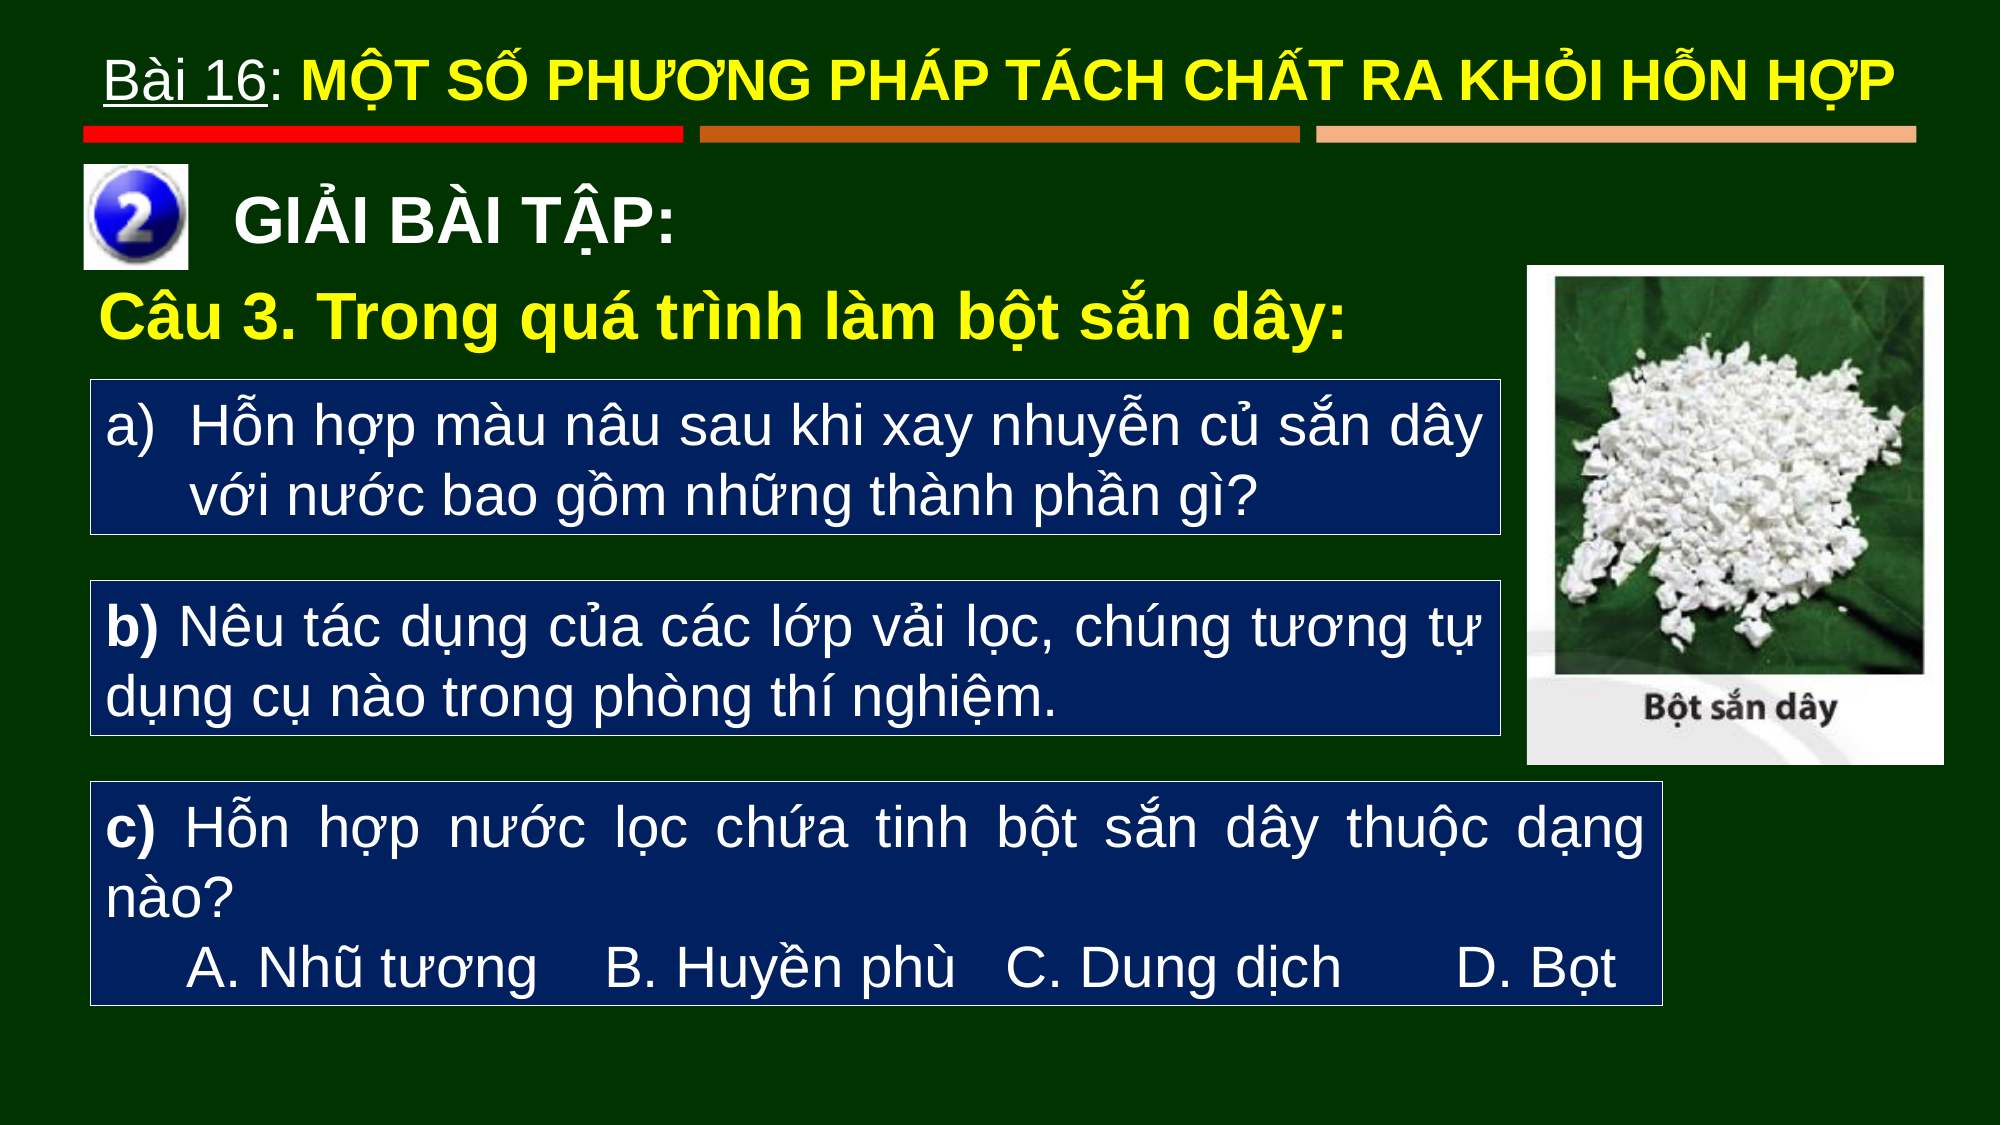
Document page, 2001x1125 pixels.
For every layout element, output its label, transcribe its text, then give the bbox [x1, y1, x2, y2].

text_box Hỗn hợp màu nâu sau khi xay nhuyễn củ sắn dây với nước bao gồm những thành phần gì? [90, 379, 1501, 535]
picture [1526, 265, 1944, 765]
text_box GIẢI BÀI TẬP: [218, 169, 1015, 264]
text_box Câu 3. Trong quá trình làm bột sắn dây: [83, 265, 1526, 360]
picture [83, 164, 189, 270]
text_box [83, 125, 1917, 143]
text_box c) Hỗn hợp nước lọc chứa tinh bột sắn dây thuộc dạng nào? A. Nhũ tương B. Huyền phù C. Dung dịch D. Bọt [90, 781, 1663, 1006]
text_box Bài 16: MỘT SỐ PHƯƠNG PHÁP TÁCH CHẤT RA KHỎI HỖN HỢP [0, 0, 2000, 124]
text_box b) Nêu tác dụng của các lớp vải lọc, chúng tương tự dụng cụ nào trong phòng thí nghiệm. [90, 580, 1501, 736]
